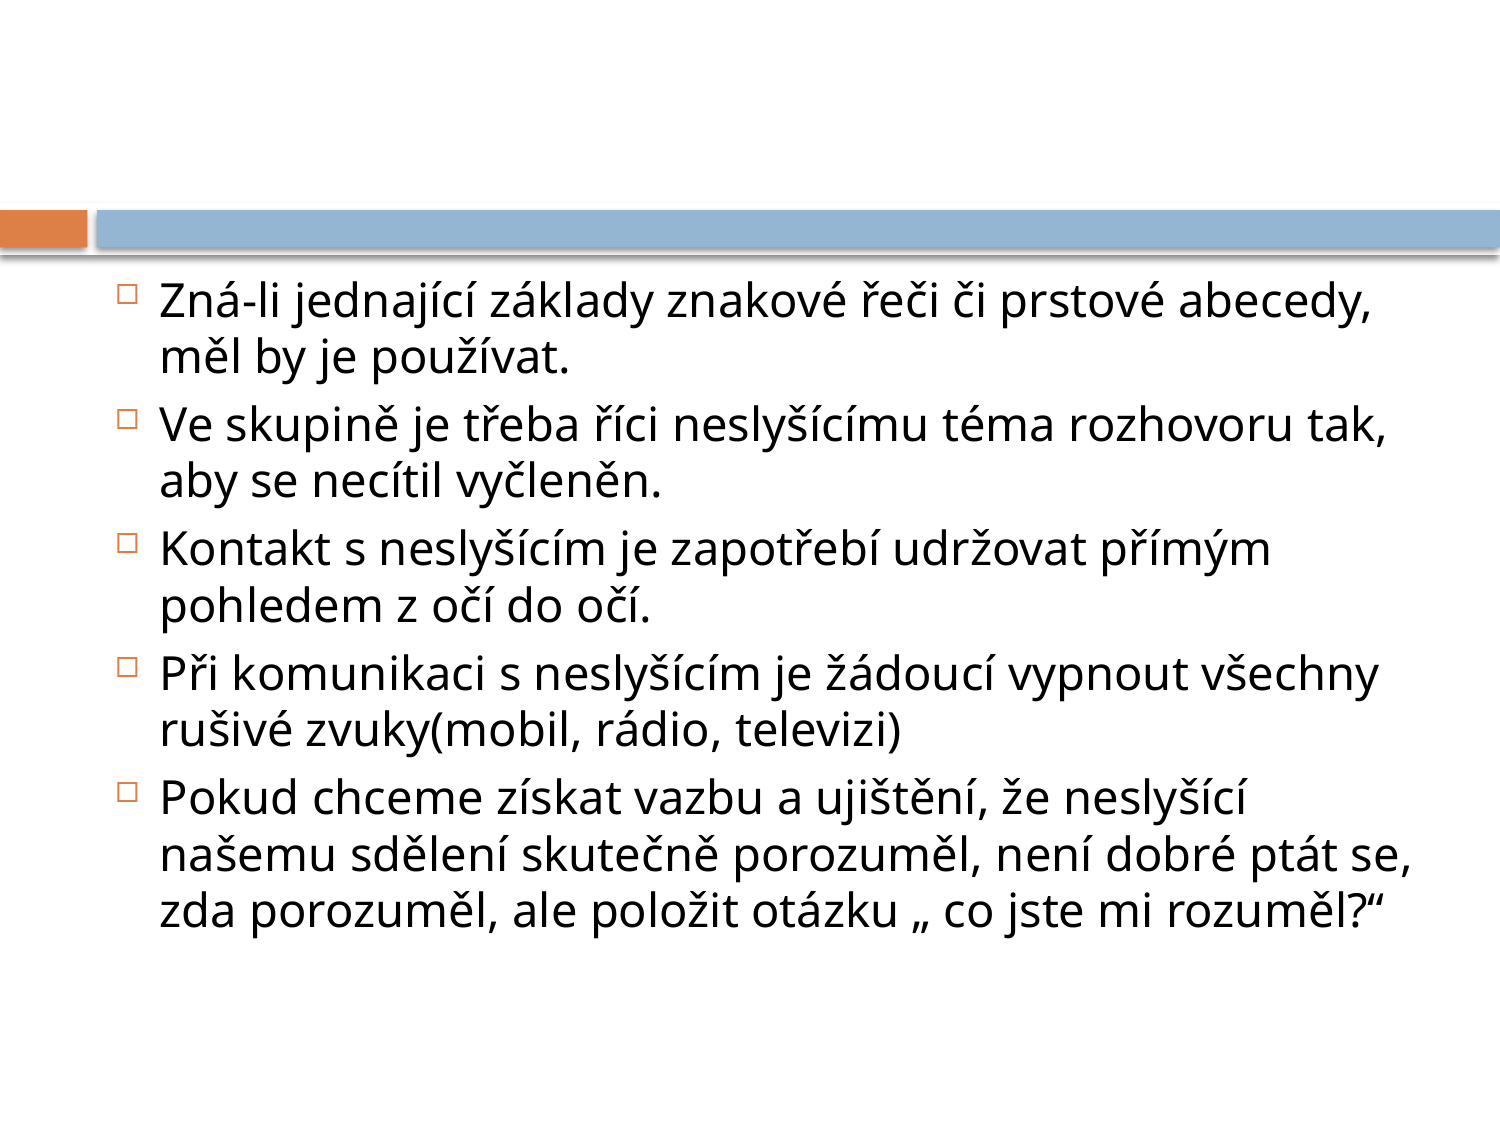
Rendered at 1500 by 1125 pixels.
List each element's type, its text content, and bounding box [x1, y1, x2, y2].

list Zná-li jednající základy znakové řeči či prstové abecedy, měl by je používat. Ve skupině je třeba říci neslyšícímu téma rozhovoru tak, aby se necítil vyčleněn. Kontakt s neslyšícím je zapotřebí udržovat přímým pohledem z očí do očí. Při komunikaci s neslyšícím je žádoucí vypnout všechny rušivé zvuky(mobil, rádio, televizi) Pokud chceme získat vazbu a ujištění, že neslyšící našemu sdělení skutečně porozuměl, není dobré ptát se, zda porozuměl, ale položit otázku „ co jste mi rozuměl?“ [100, 262, 1438, 1000]
